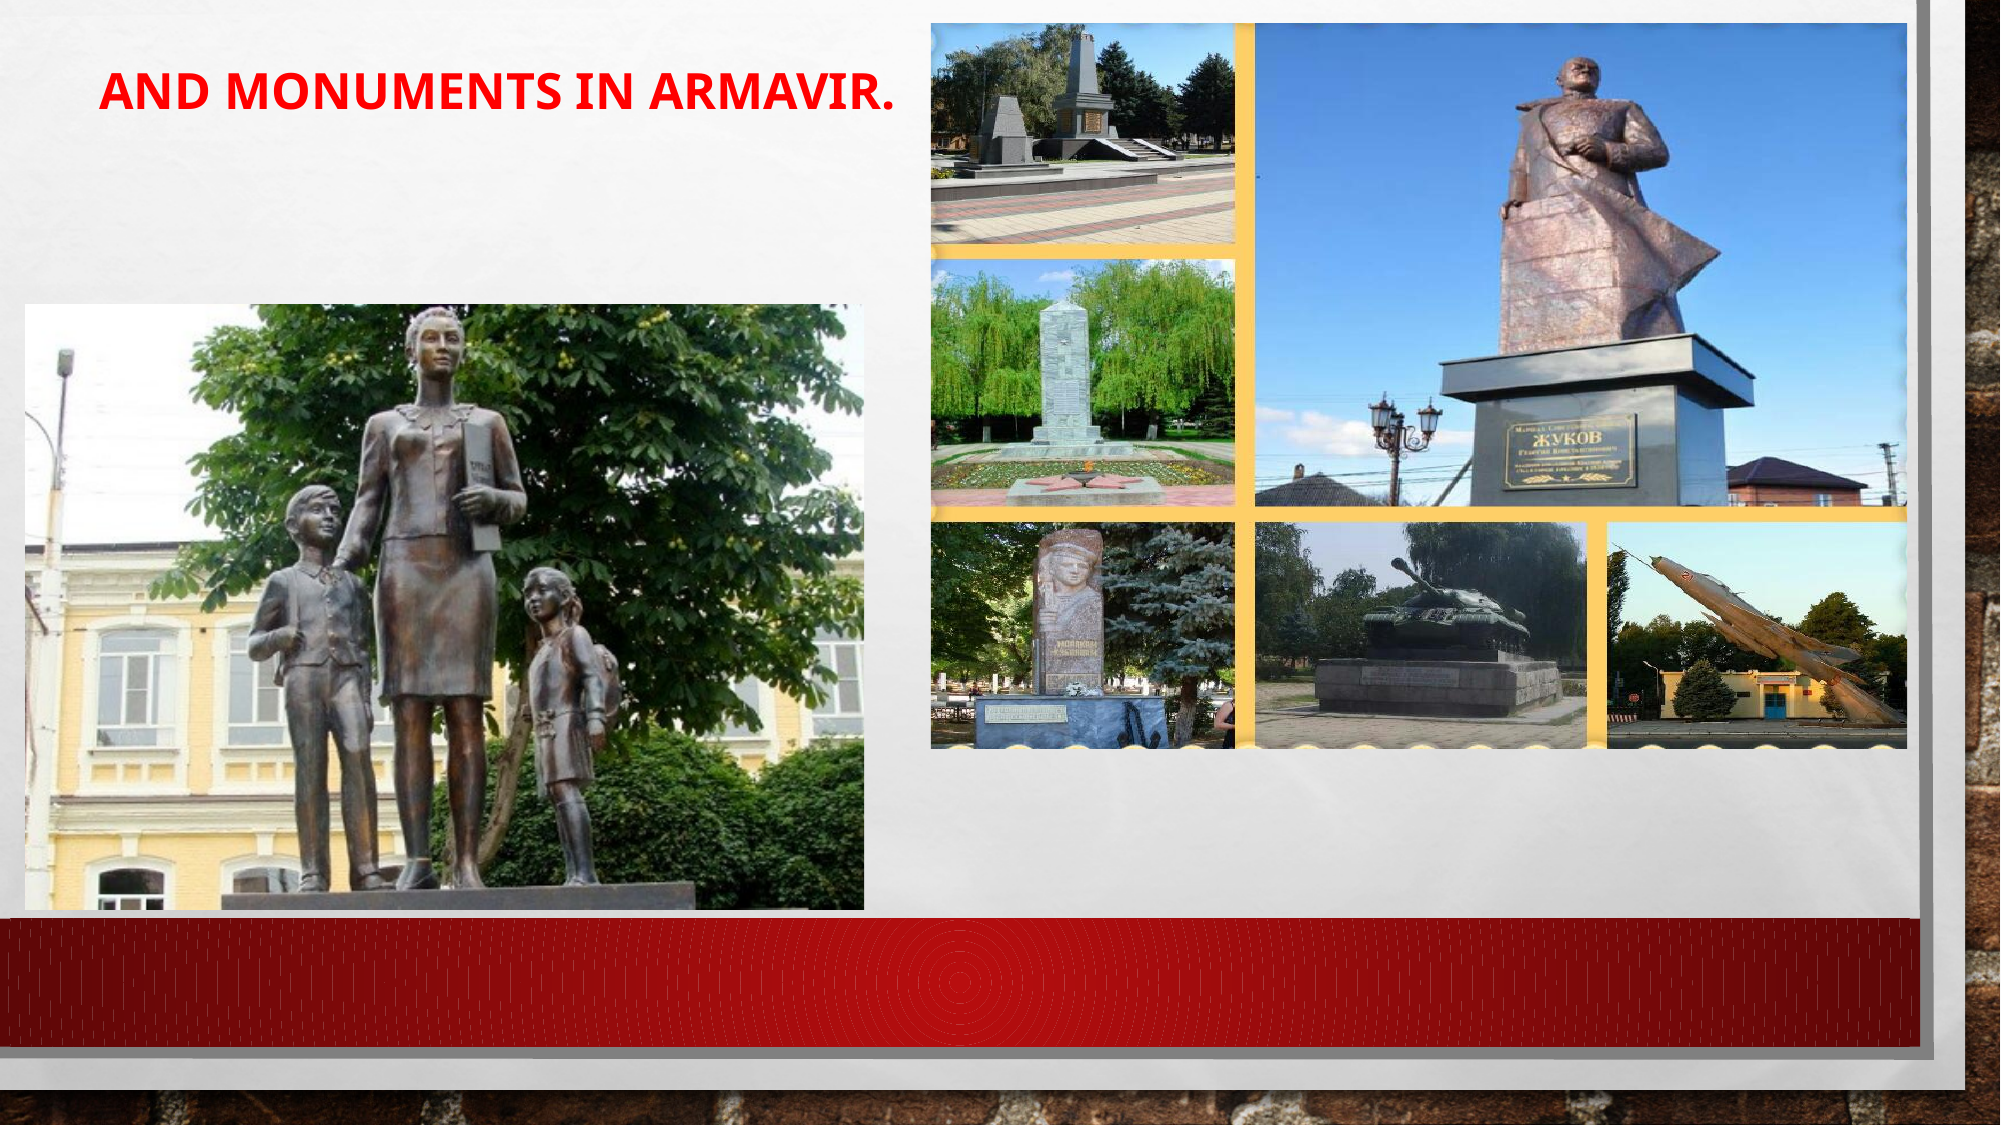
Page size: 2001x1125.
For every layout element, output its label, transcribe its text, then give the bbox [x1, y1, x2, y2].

picture [24, 303, 865, 910]
text_box and monuments in Armavir. [84, 52, 911, 128]
picture [0, 0, 2000, 1125]
picture [930, 22, 1908, 749]
